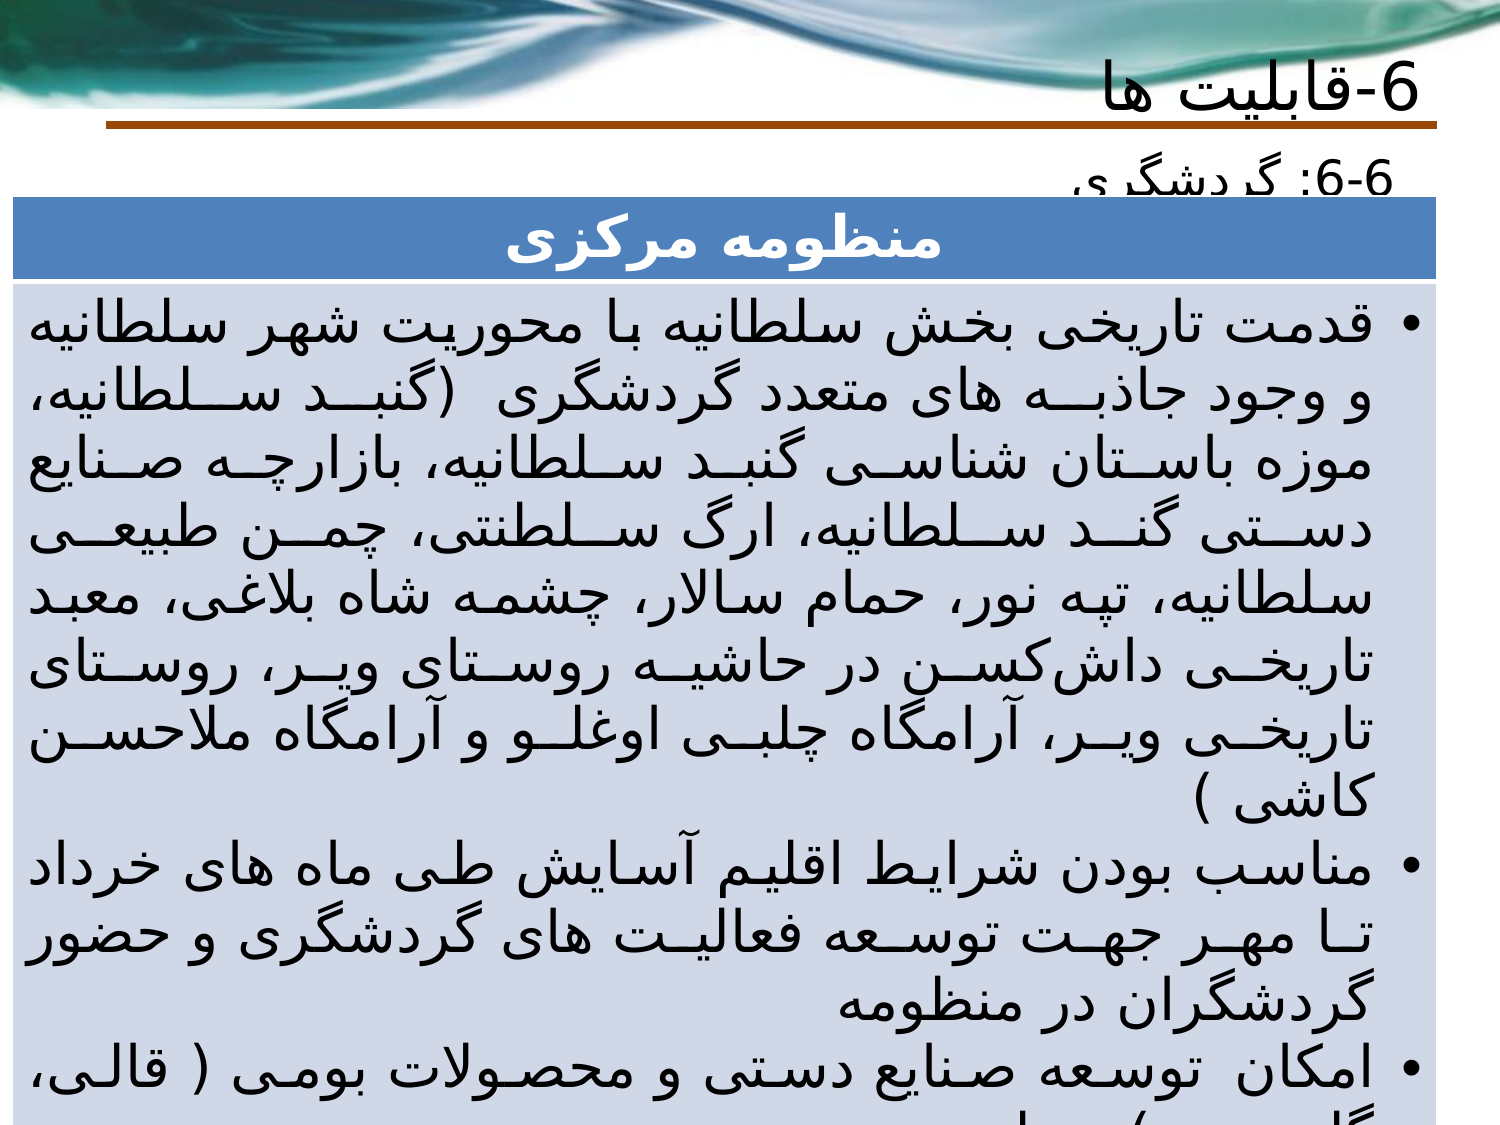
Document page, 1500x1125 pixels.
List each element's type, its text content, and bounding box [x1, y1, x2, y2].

table_cell قدمت تاریخی بخش سلطانیه با محوریت شهر سلطانیه و وجود جاذبه های متعدد گردشگری (گنبد سلطانیه، موزه باستان شناسی گنبد سلطانیه، بازارچه صنایع دستی گند سلطانیه، ارگ سلطنتی، چمن طبیعی سلطانیه، تپه نور، حمام سالار، چشمه شاه بلاغی، معبد تاریخی داش‌کسن در حاشیه روستای ویر، روستای تاریخی ویر، آرامگاه چلبی اوغلو و آرامگاه ملاحسن کاشی ) مناسب بودن شرایط اقلیم آسایش طی ماه های خرداد تا مهر جهت توسعه فعالیت های گردشگری و حضور گردشگران در منظومه امکان توسعه صنایع دستی و محصولات بومی ( قالی، گلیم و .. ) منظومه وجود چشمه های متعدد و پرآب در بخش مرکزی امکان سرمایه گذاری در بخش زیرساخت های گردشگری دارا بودن مناطق نمونه گردشگری استان در این منطقه وجود جاذبه های تاریخی در روستاهای منظومه ( روستای ویر ) [13, 284, 1436, 1125]
picture [0, 0, 1500, 109]
text_box 6-6: گردشگری [1056, 139, 1411, 195]
table_header منظومه مرکزی [13, 197, 1436, 279]
title 6-قابلیت ها [86, 35, 1437, 149]
